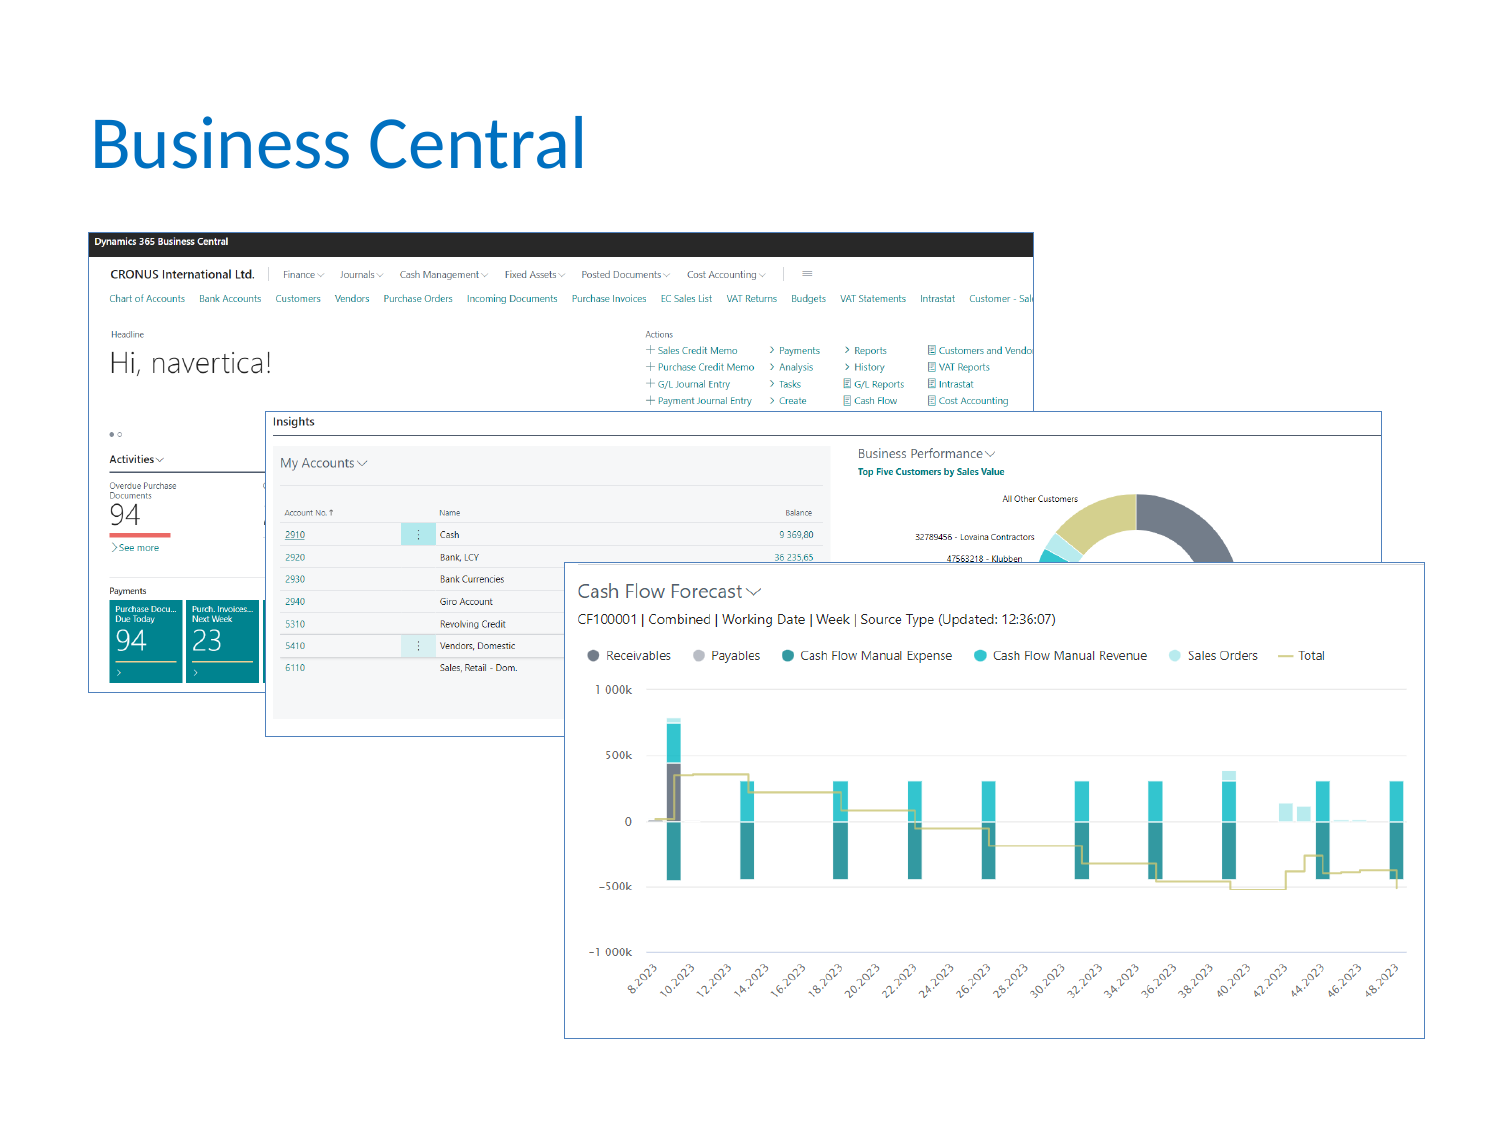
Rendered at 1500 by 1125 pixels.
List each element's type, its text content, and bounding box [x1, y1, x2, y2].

picture [88, 232, 1426, 1039]
title Business Central [75, 45, 1425, 233]
